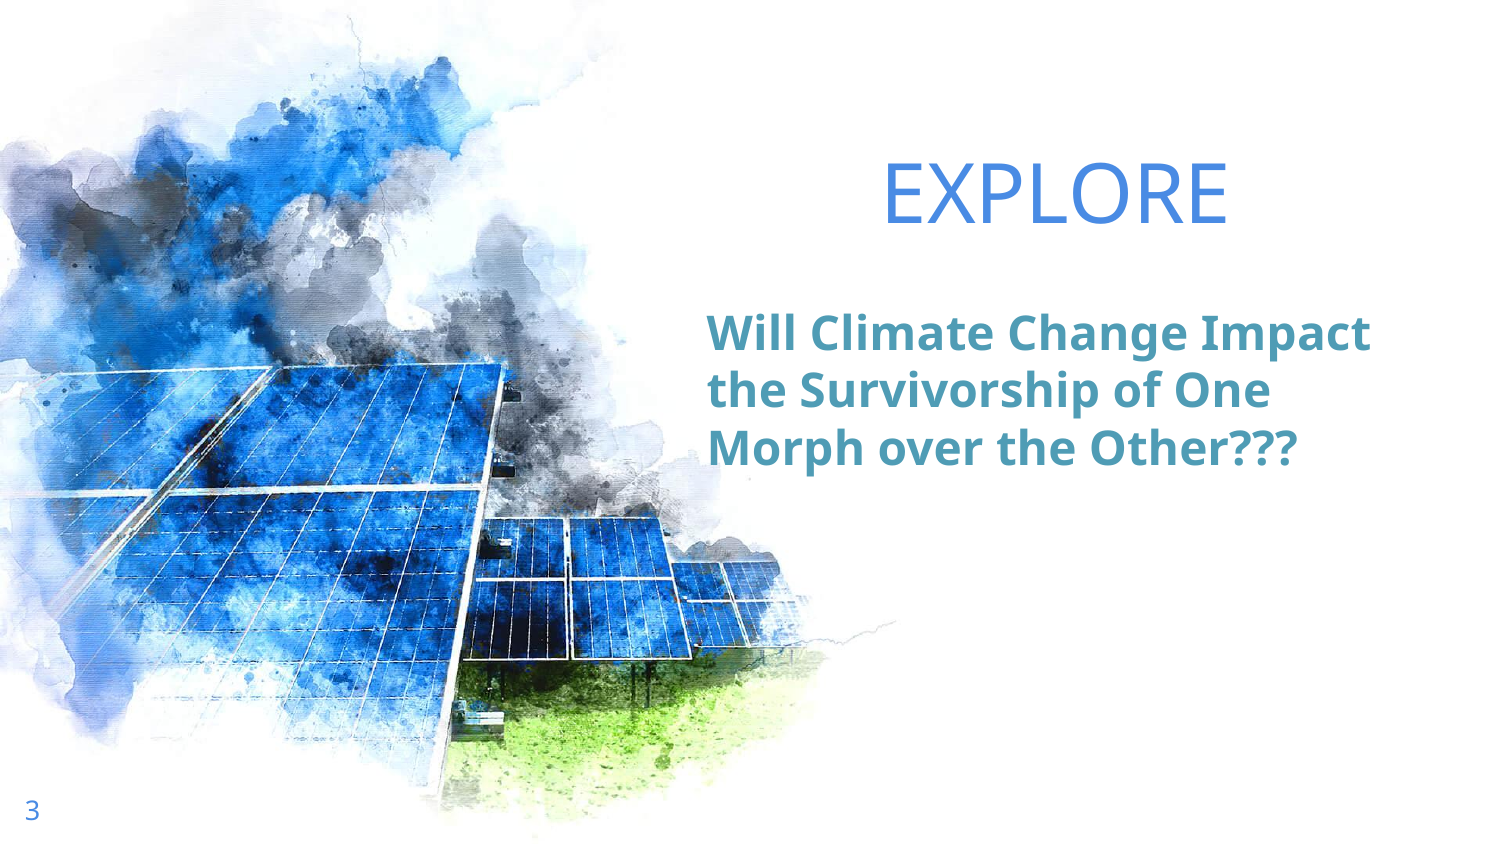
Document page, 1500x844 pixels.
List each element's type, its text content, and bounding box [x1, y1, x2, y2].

slide_number ‹#› [24, 779, 115, 844]
picture [0, 0, 1500, 844]
title EXPLORE [706, 109, 1406, 241]
subtitle Will Climate Change Impact the Survivorship of One Morph over the Other??? [706, 245, 1406, 601]
